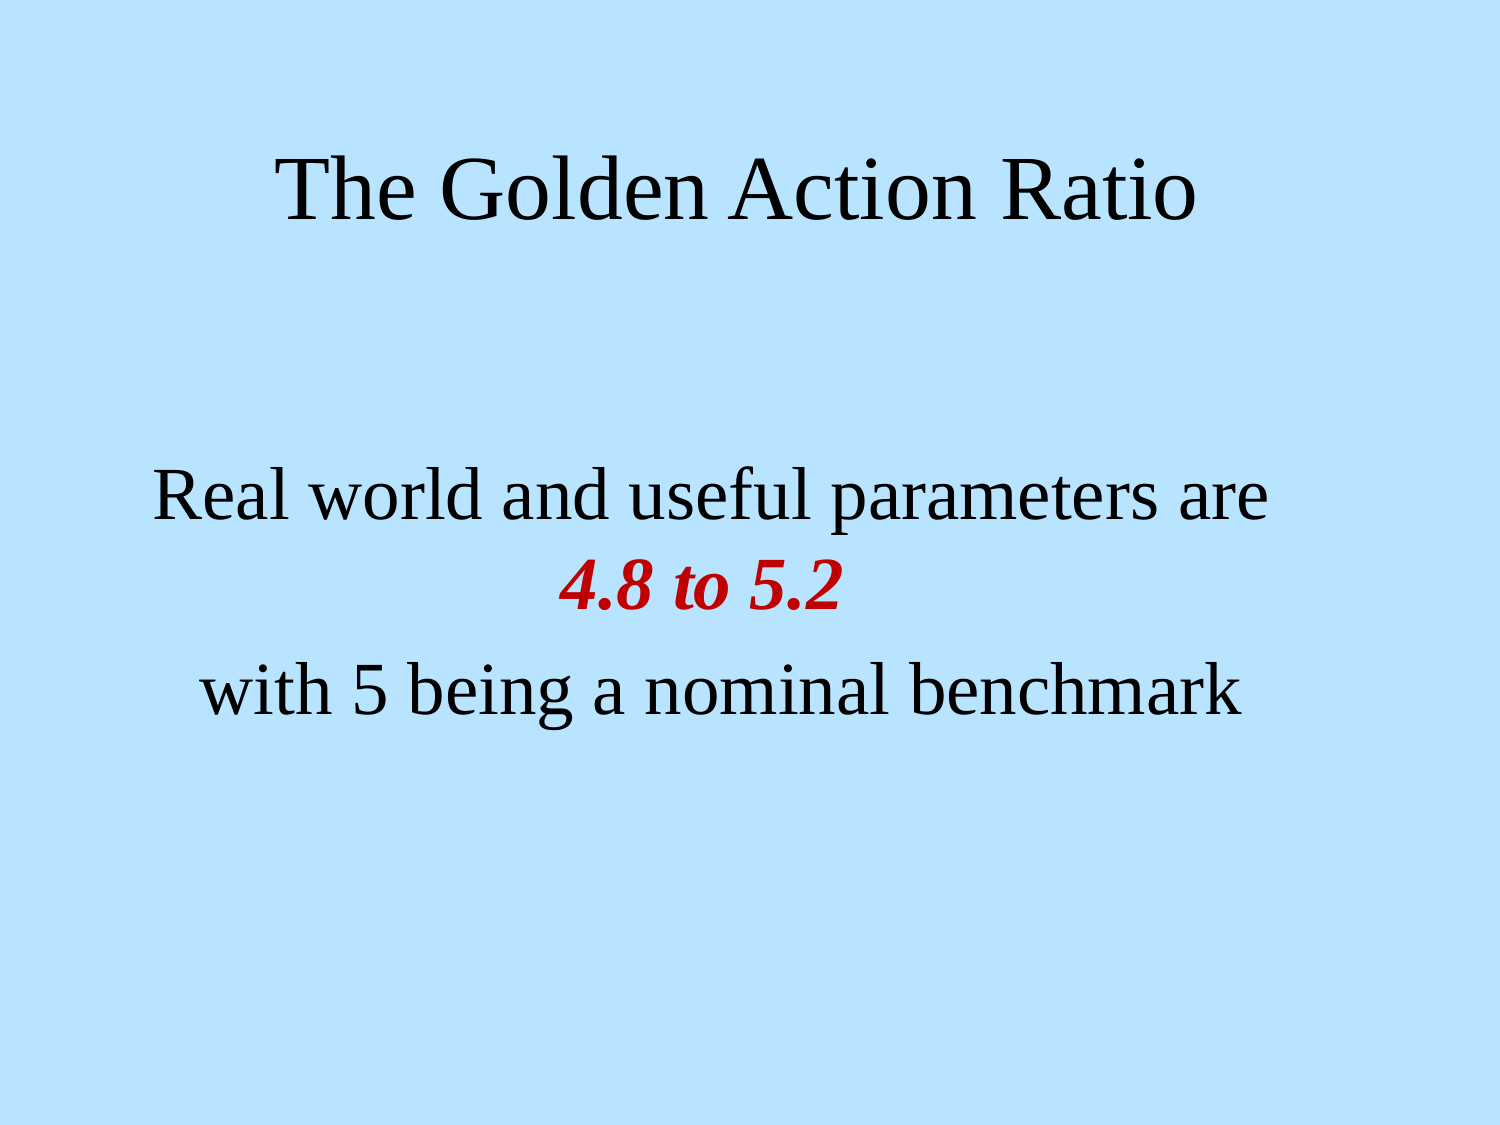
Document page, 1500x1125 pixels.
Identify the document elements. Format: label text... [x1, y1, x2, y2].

title The Golden Action Ratio [99, 62, 1375, 304]
text_box Real world and useful parameters are 4.8 to 5.2 with 5 being a nominal benchmark [89, 437, 1353, 775]
